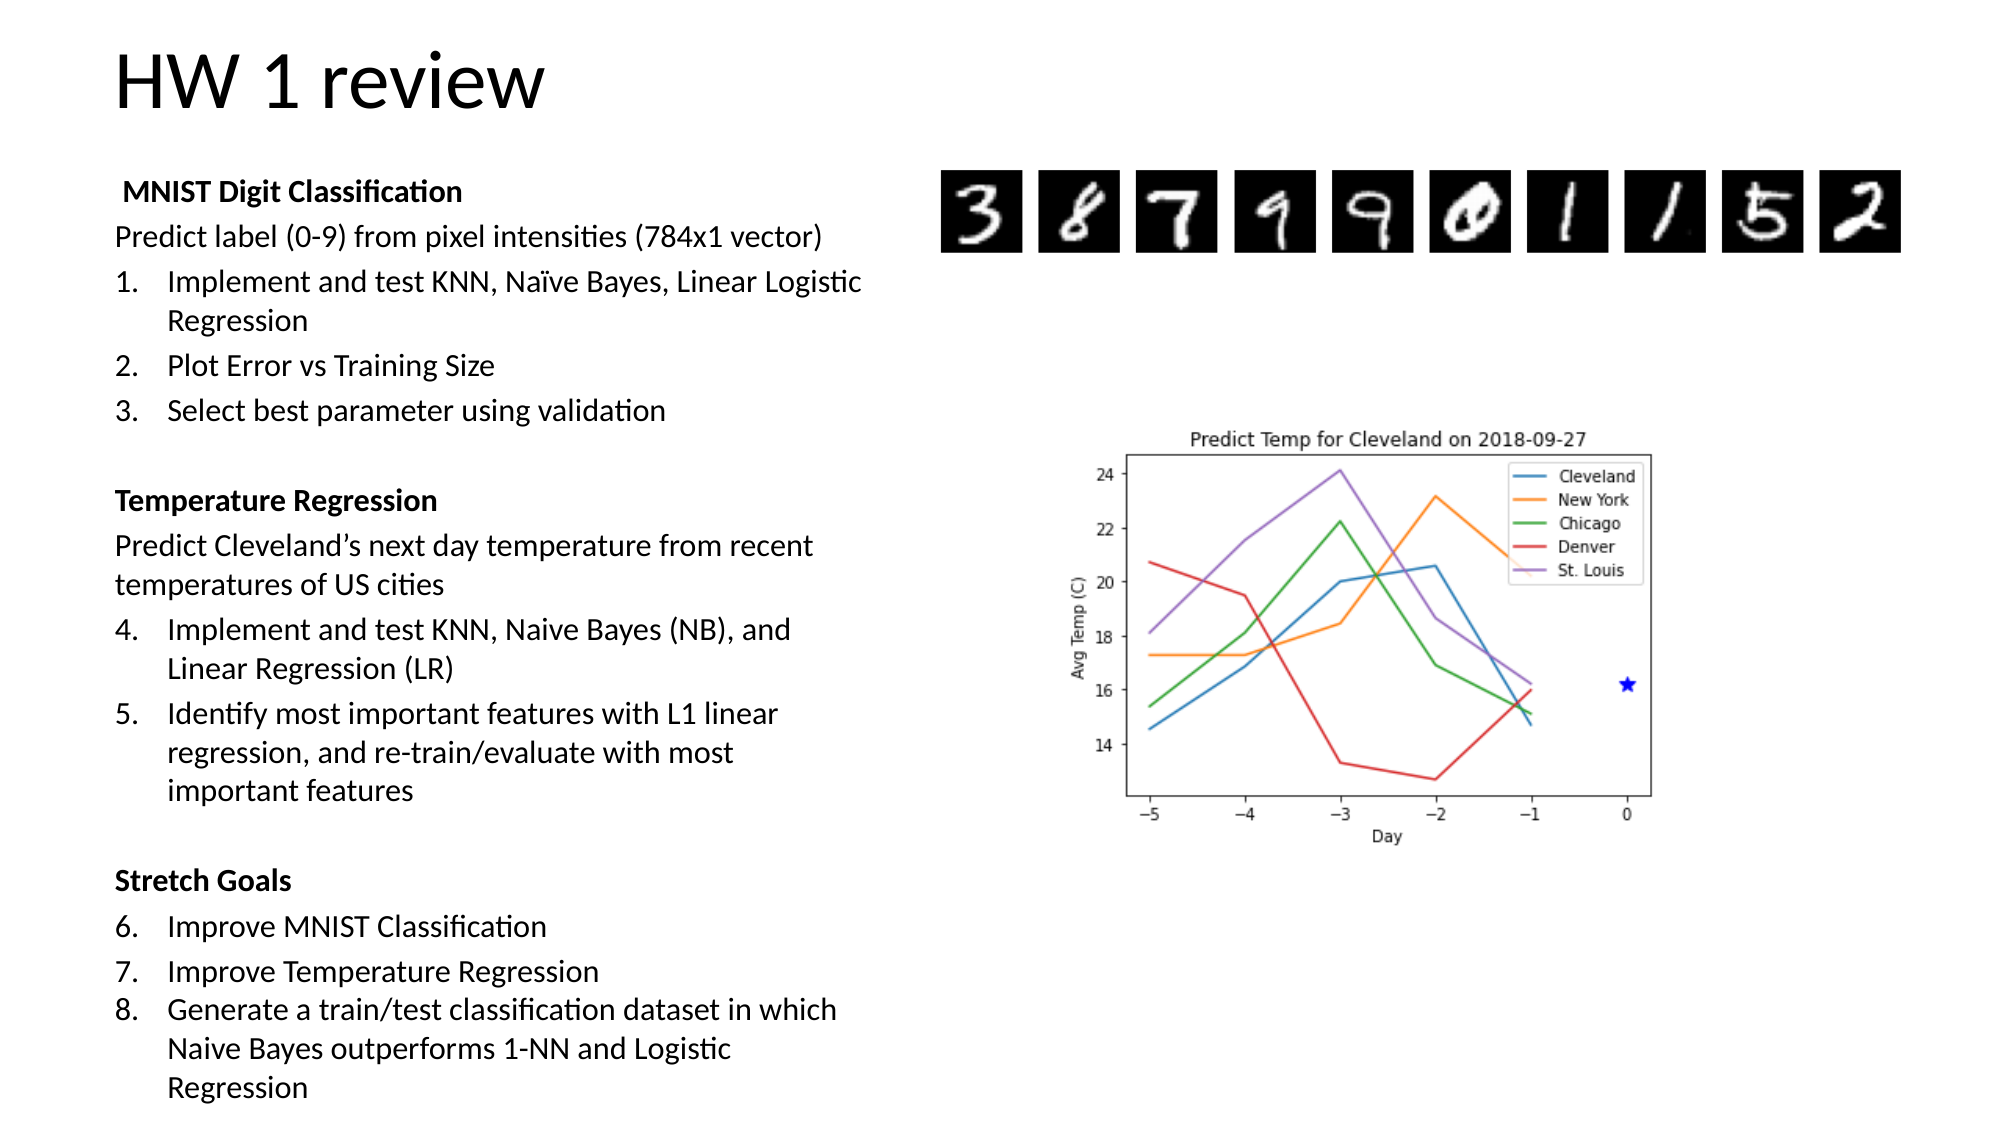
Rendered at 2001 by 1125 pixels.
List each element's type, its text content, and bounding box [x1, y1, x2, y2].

list MNIST Digit Classification Predict label (0-9) from pixel intensities (784x1 vector) Implement and test KNN, Naïve Bayes, Linear Logistic Regression Plot Error vs Training Size Select best parameter using validation Temperature Regression Predict Cleveland’s next day temperature from recent temperatures of US cities Implement and test KNN, Naive Bayes (NB), and Linear Regression (LR) Identify most important features with L1 linear regression, and re-train/evaluate with most important features Stretch Goals Improve MNIST Classification Improve Temperature Regression Generate a train/test classification dataset in which Naive Bayes outperforms 1-NN and Logistic Regression [99, 162, 888, 1113]
picture [1062, 420, 1660, 855]
title HW 1 review [99, 0, 1900, 150]
picture [933, 162, 1910, 262]
